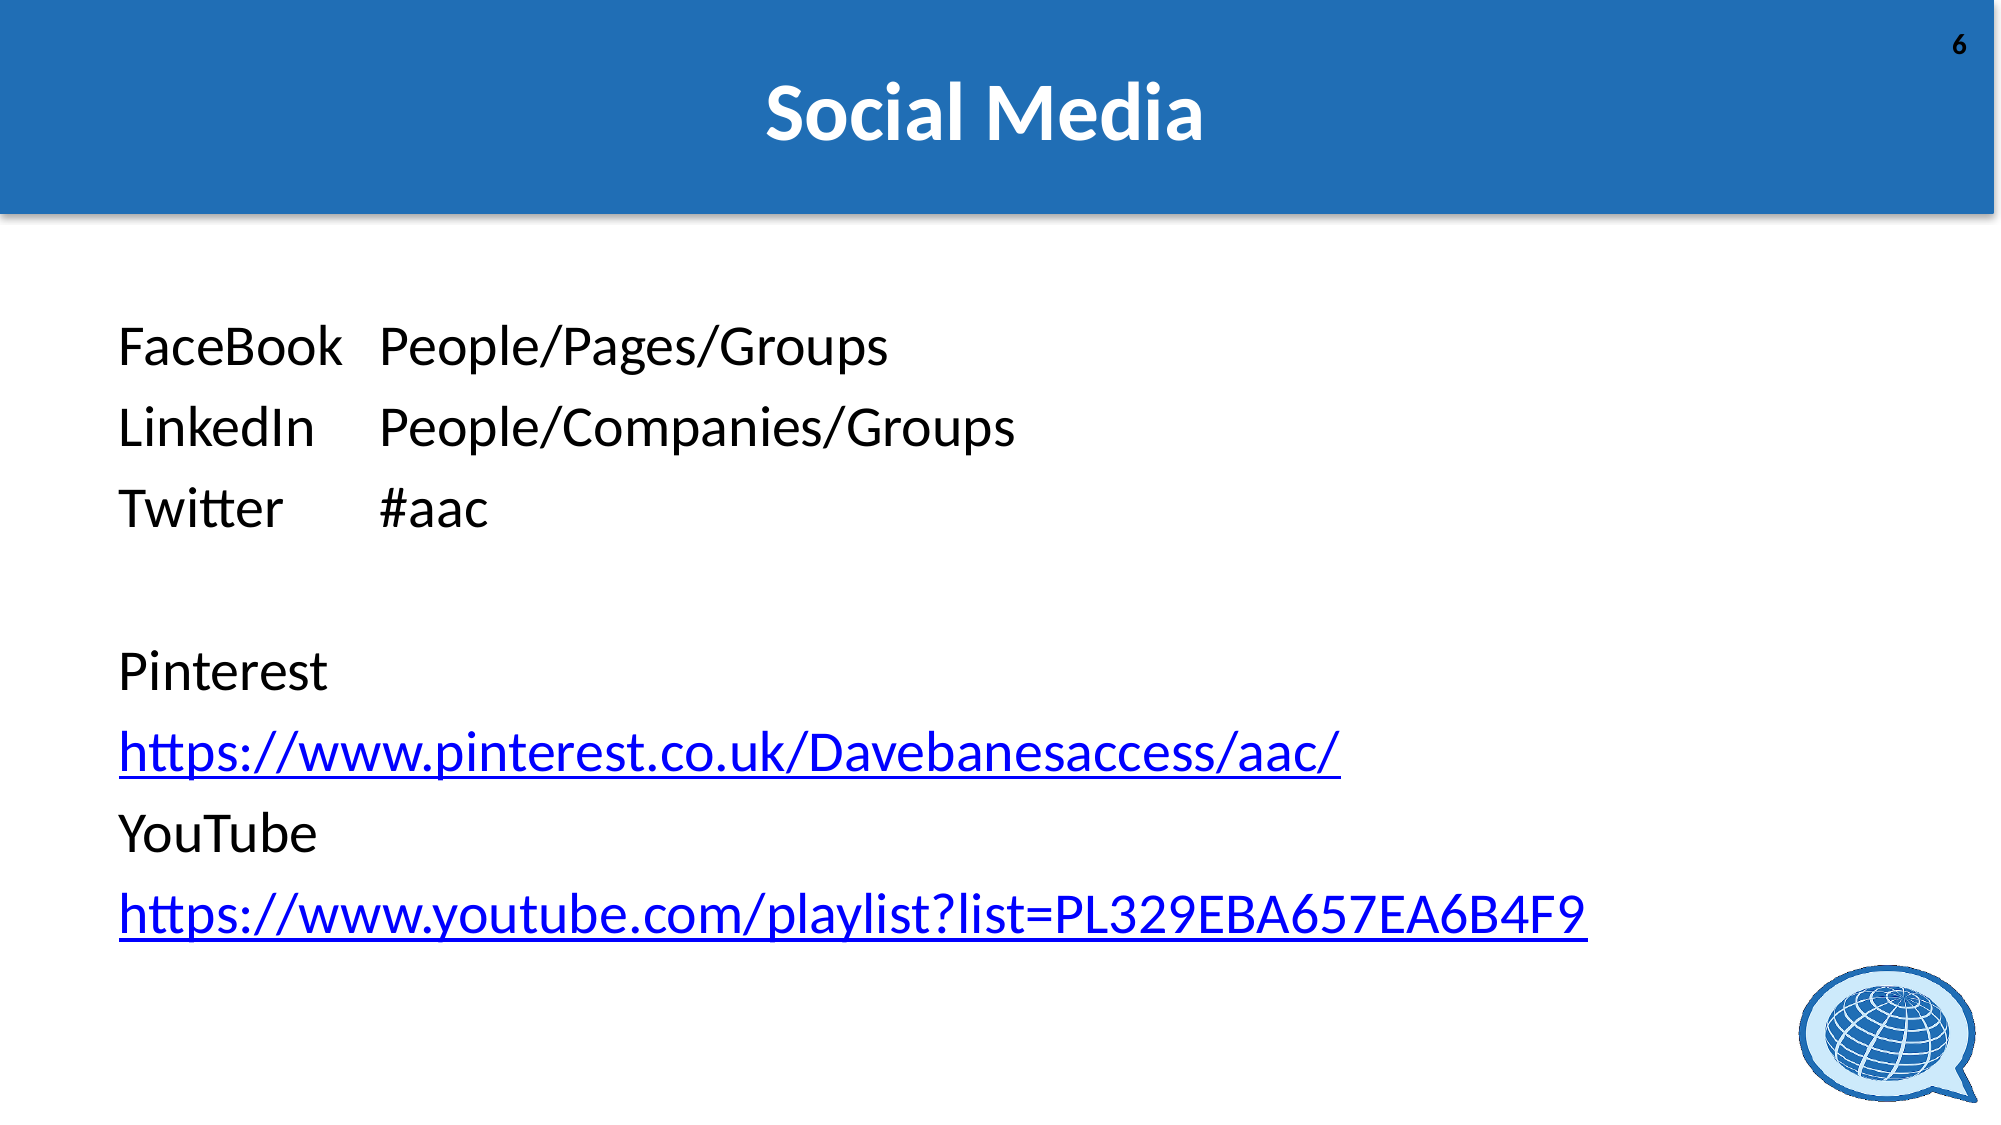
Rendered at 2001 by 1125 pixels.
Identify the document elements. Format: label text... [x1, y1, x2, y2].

picture [1781, 956, 1994, 1116]
list FaceBook People/Pages/Groups LinkedIn People/Companies/Groups Twitter #aac Pinterest https://www.pinterest.co.uk/Davebanesaccess/aac/ YouTube https://www.youtube.com/playlist?list=PL329EBA657EA6B4F9 [99, 299, 1900, 957]
title Social Media [0, 0, 1982, 214]
